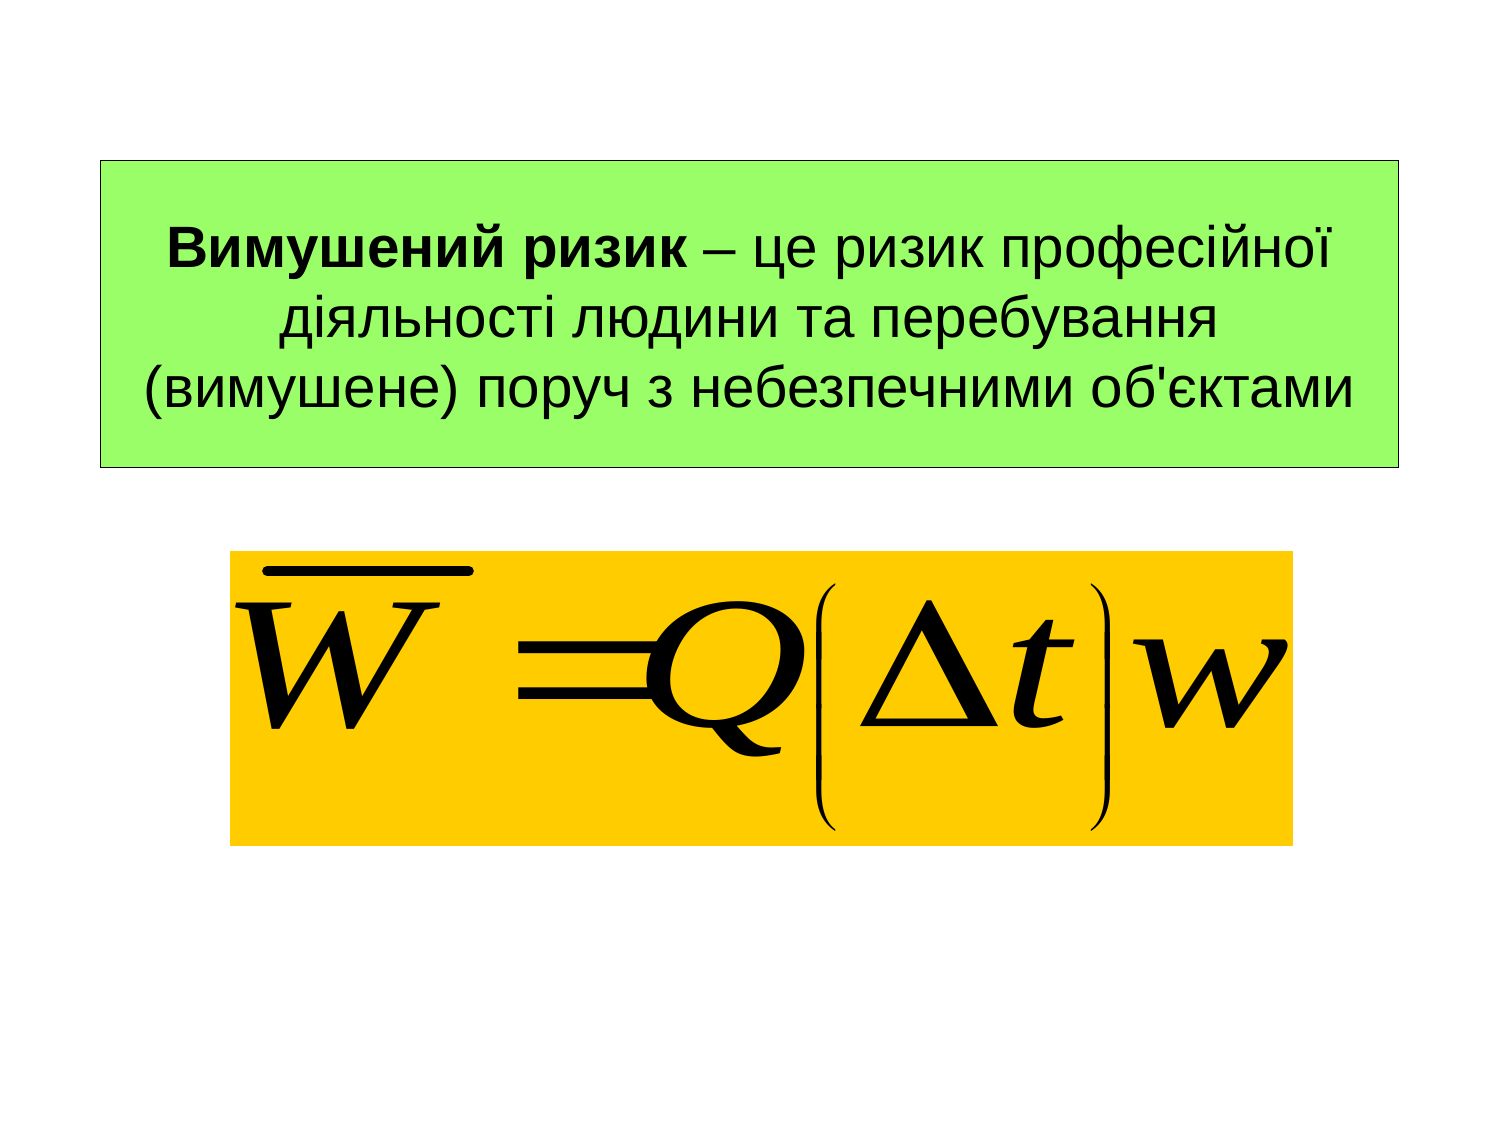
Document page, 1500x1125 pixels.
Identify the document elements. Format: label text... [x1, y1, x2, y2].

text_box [229, 550, 1294, 847]
title Вимушений ризик – це ризик професійної діяльності людини та перебування (вимушене) поруч з небезпечними об'єктами [100, 160, 1399, 468]
